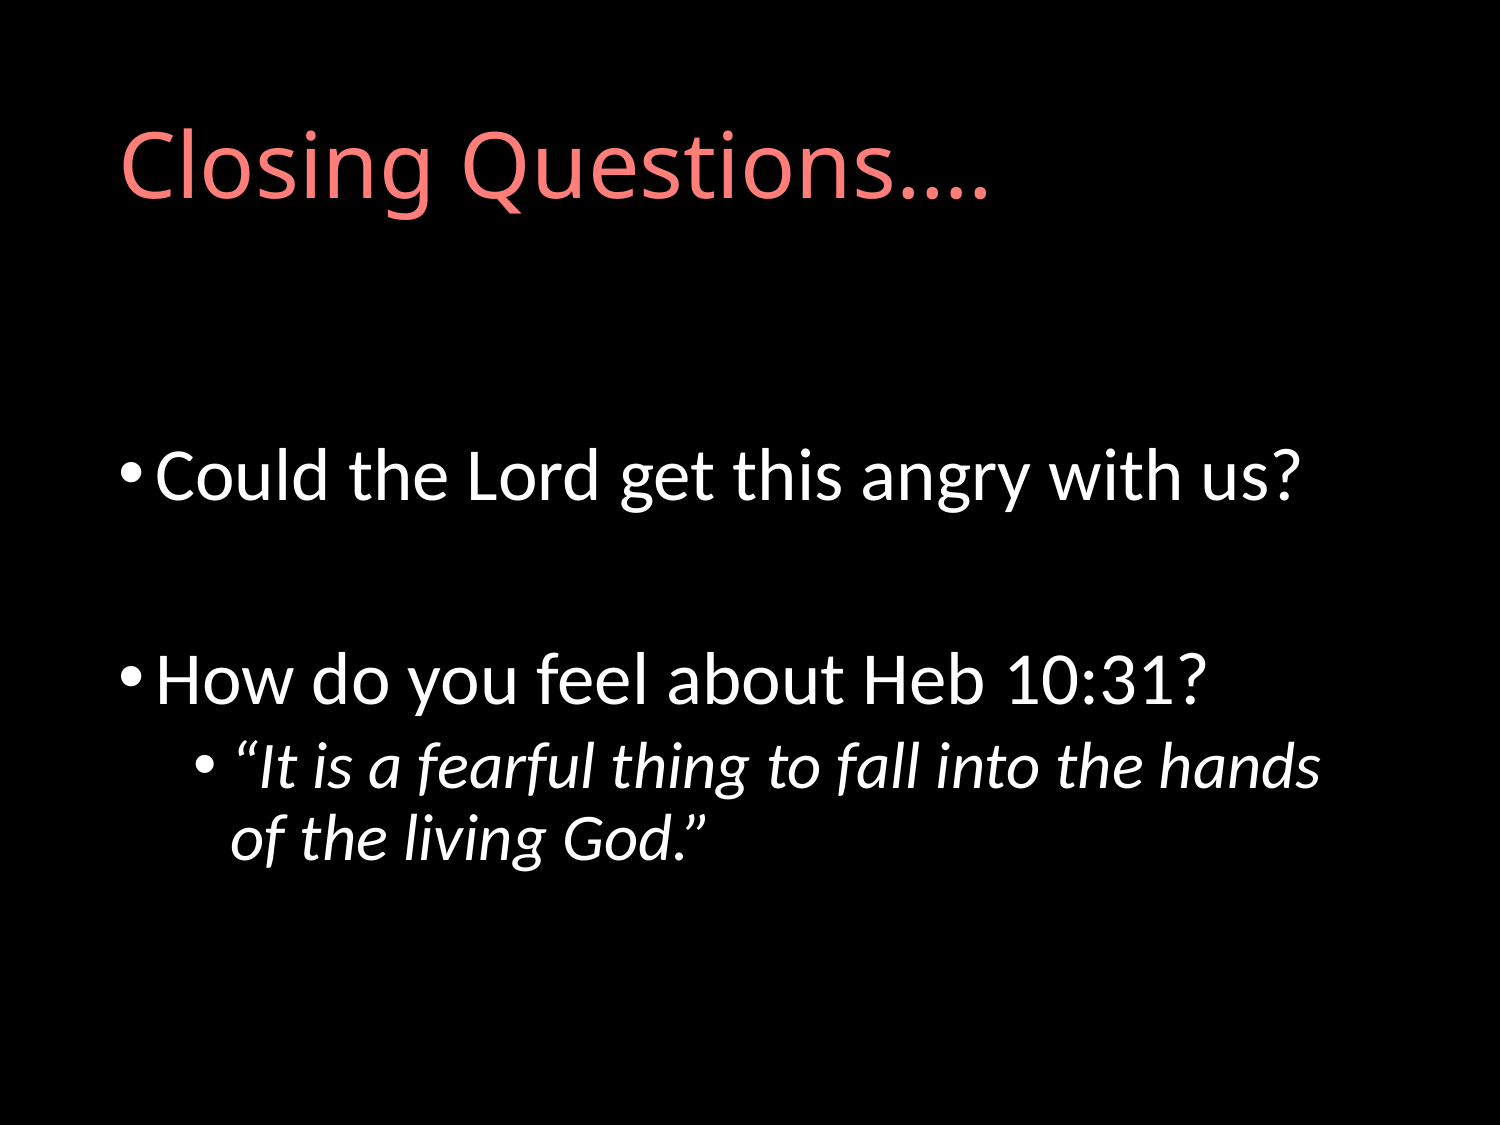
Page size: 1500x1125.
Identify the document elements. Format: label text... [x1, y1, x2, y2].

title Closing Questions…. [103, 59, 1397, 253]
list Could the Lord get this angry with us? How do you feel about Heb 10:31? “It is a fearful thing to fall into the hands of the living God.” [103, 253, 1397, 1125]
